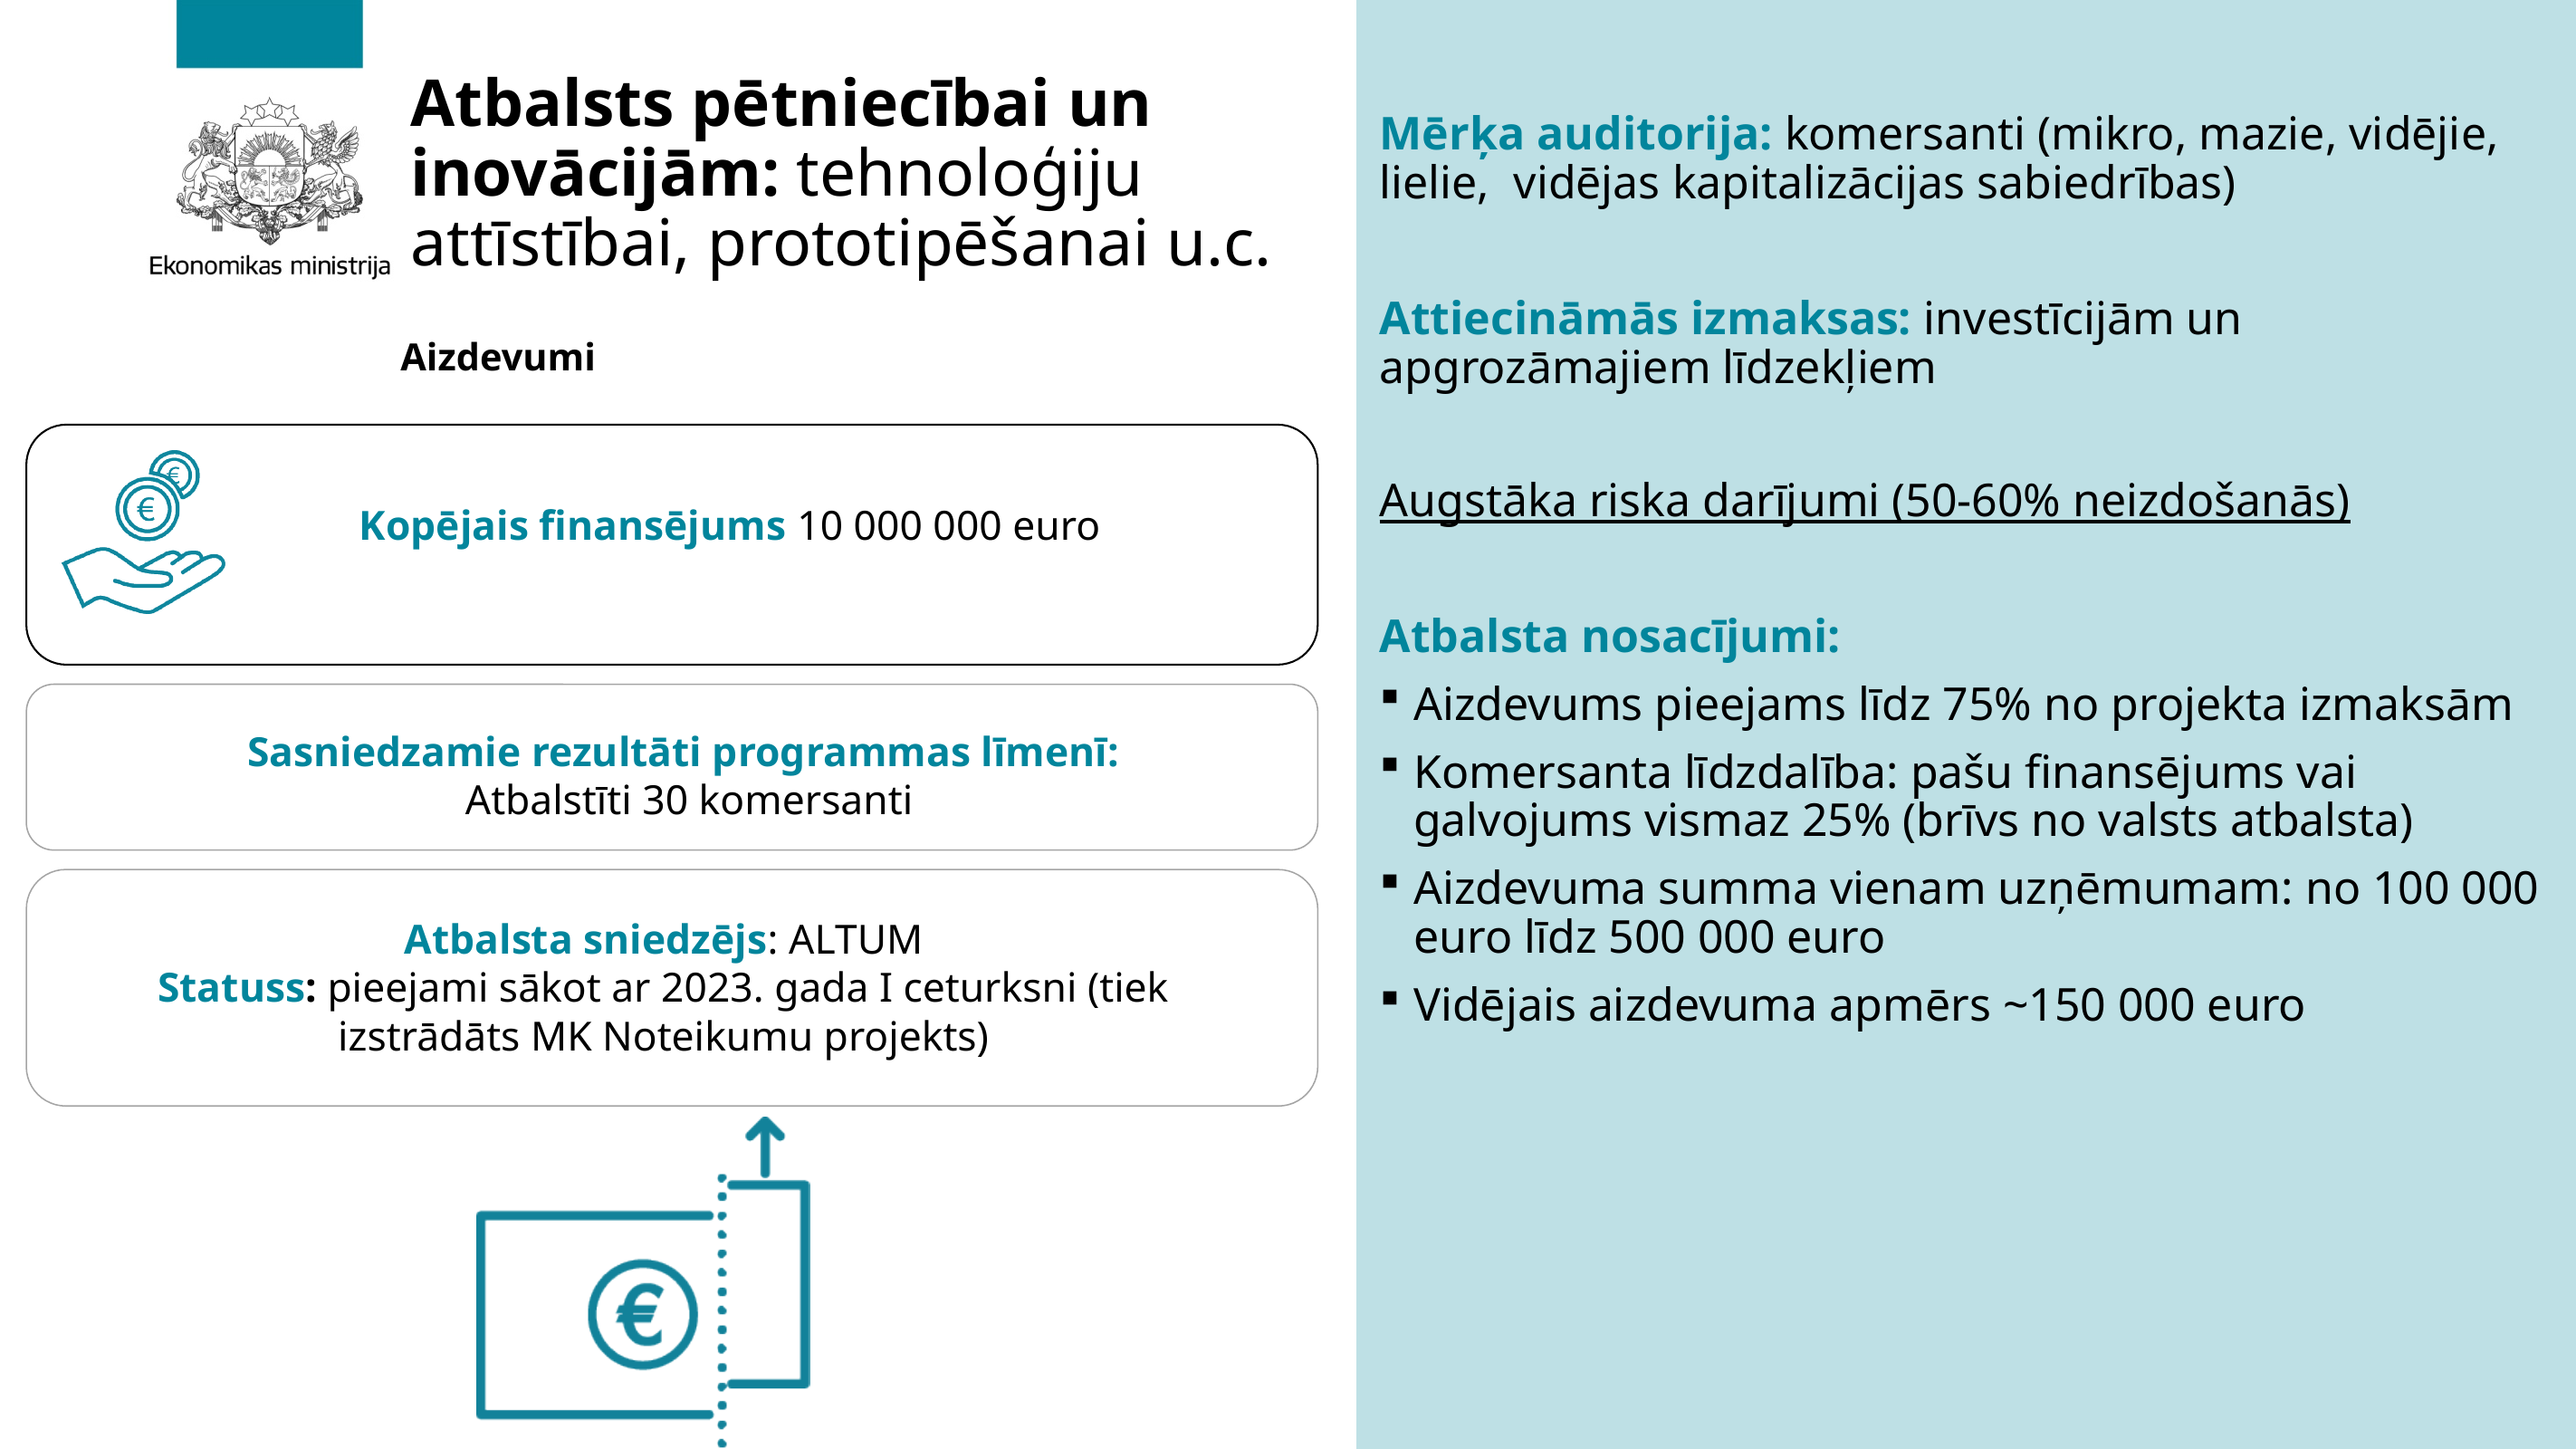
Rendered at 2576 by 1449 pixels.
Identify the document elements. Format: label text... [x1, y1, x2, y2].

title Atbalsts pētniecībai un inovācijām: tehnoloģiju attīstībai, prototipēšanai u.c. [397, 157, 1356, 340]
text_box [25, 423, 1319, 666]
text_box Kopējais finansējums 10 000 000 euro [234, 493, 1226, 604]
text_box [26, 684, 1318, 850]
picture [62, 450, 225, 614]
text_box Sasniedzamie rezultāti programmas līmenī: Atbalstīti 30 komersanti [0, 719, 1289, 878]
picture [83, 0, 456, 414]
text_box [26, 870, 1318, 1107]
text_box Atbalsta sniedzējs: ALTUM Statuss: pieejami sākot ar 2023. gada I ceturksni (tiek izstrādāts MK Noteikumu projekts) [62, 907, 1266, 1066]
list Mērķa auditorija: komersanti (mikro, mazie, vidējie, lielie, vidējas kapitalizācijas sabiedrības) Attiecināmās izmaksas: investīcijām un apgrozāmajiem līdzekļiem Augstāka riska darījumi (50-60% neizdošanās) Atbalsta nosacījumi: Aizdevums pieejams līdz 75% no projekta izmaksām Komersanta līdzdalība: pašu finansējums vai galvojums vismaz 25% (brīvs no valsts atbalsta) Aizdevuma summa vienam uzņēmumam: no 100 000 euro līdz 500 000 euro Vidējais aizdevuma apmērs ~150 000 euro [1365, 31, 2563, 1311]
picture [476, 1117, 810, 1449]
text_box Aizdevumi [387, 326, 1318, 386]
text_box [1356, 0, 2576, 1449]
